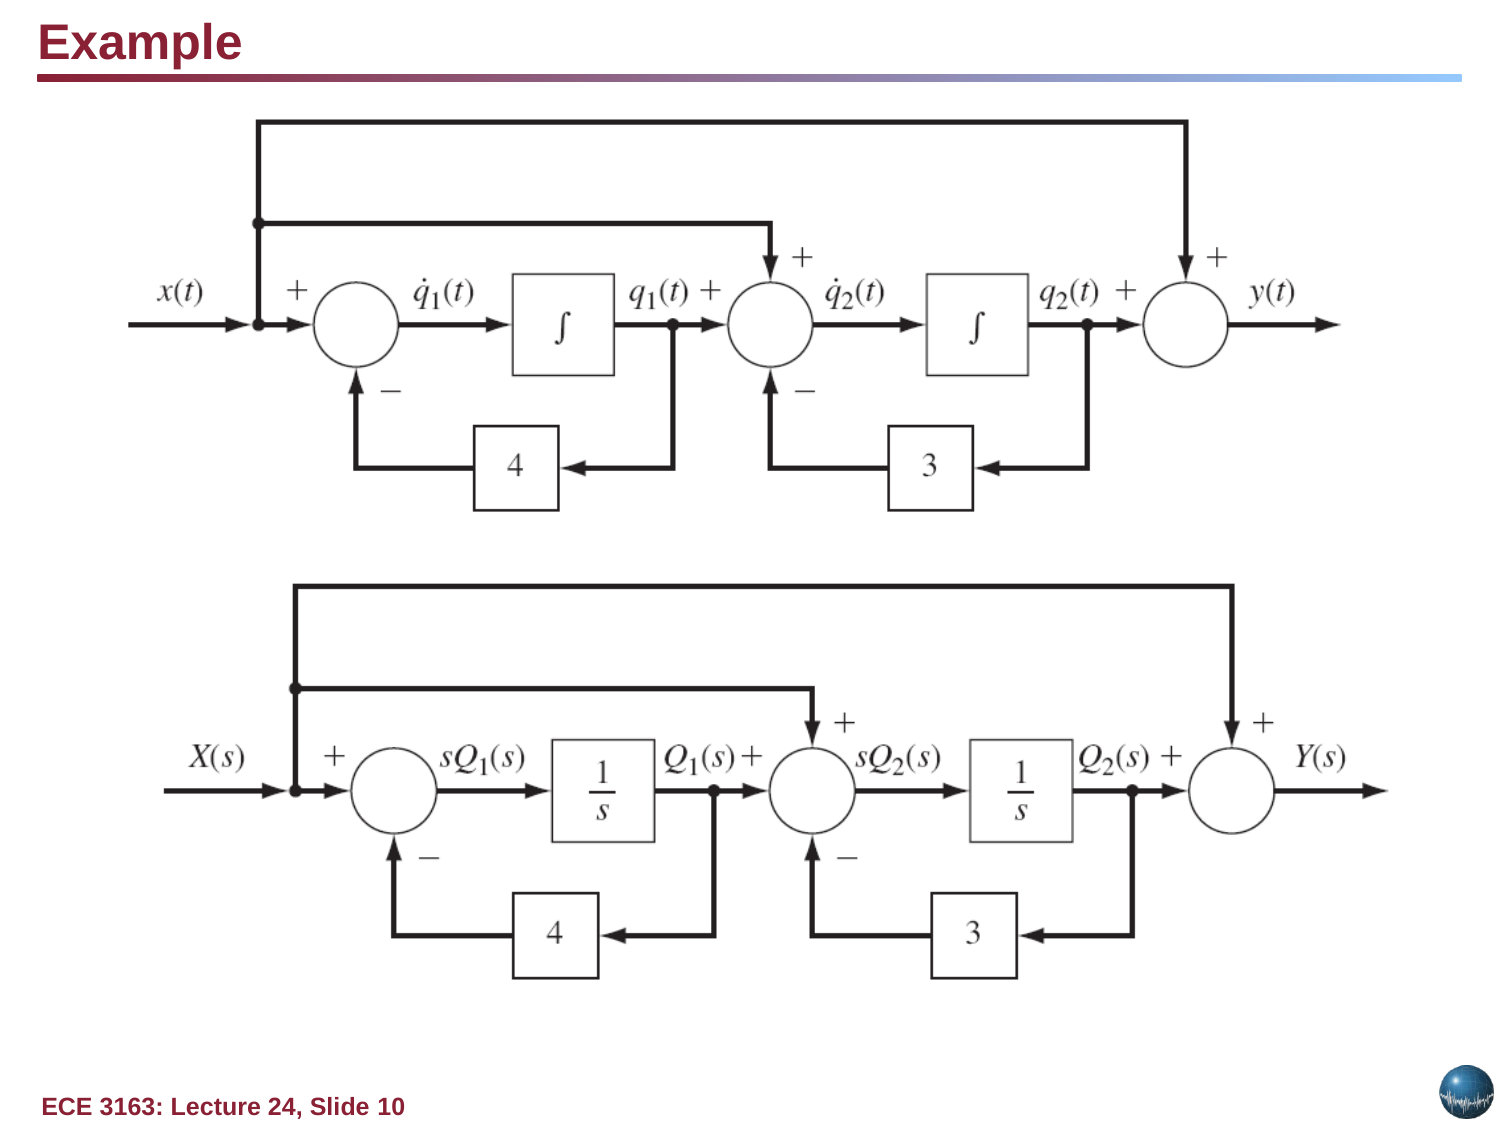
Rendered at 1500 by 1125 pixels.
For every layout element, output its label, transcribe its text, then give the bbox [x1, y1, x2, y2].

picture [1439, 1065, 1494, 1119]
text_box Example [37, 9, 1445, 70]
picture [156, 574, 1405, 991]
picture [121, 110, 1348, 527]
